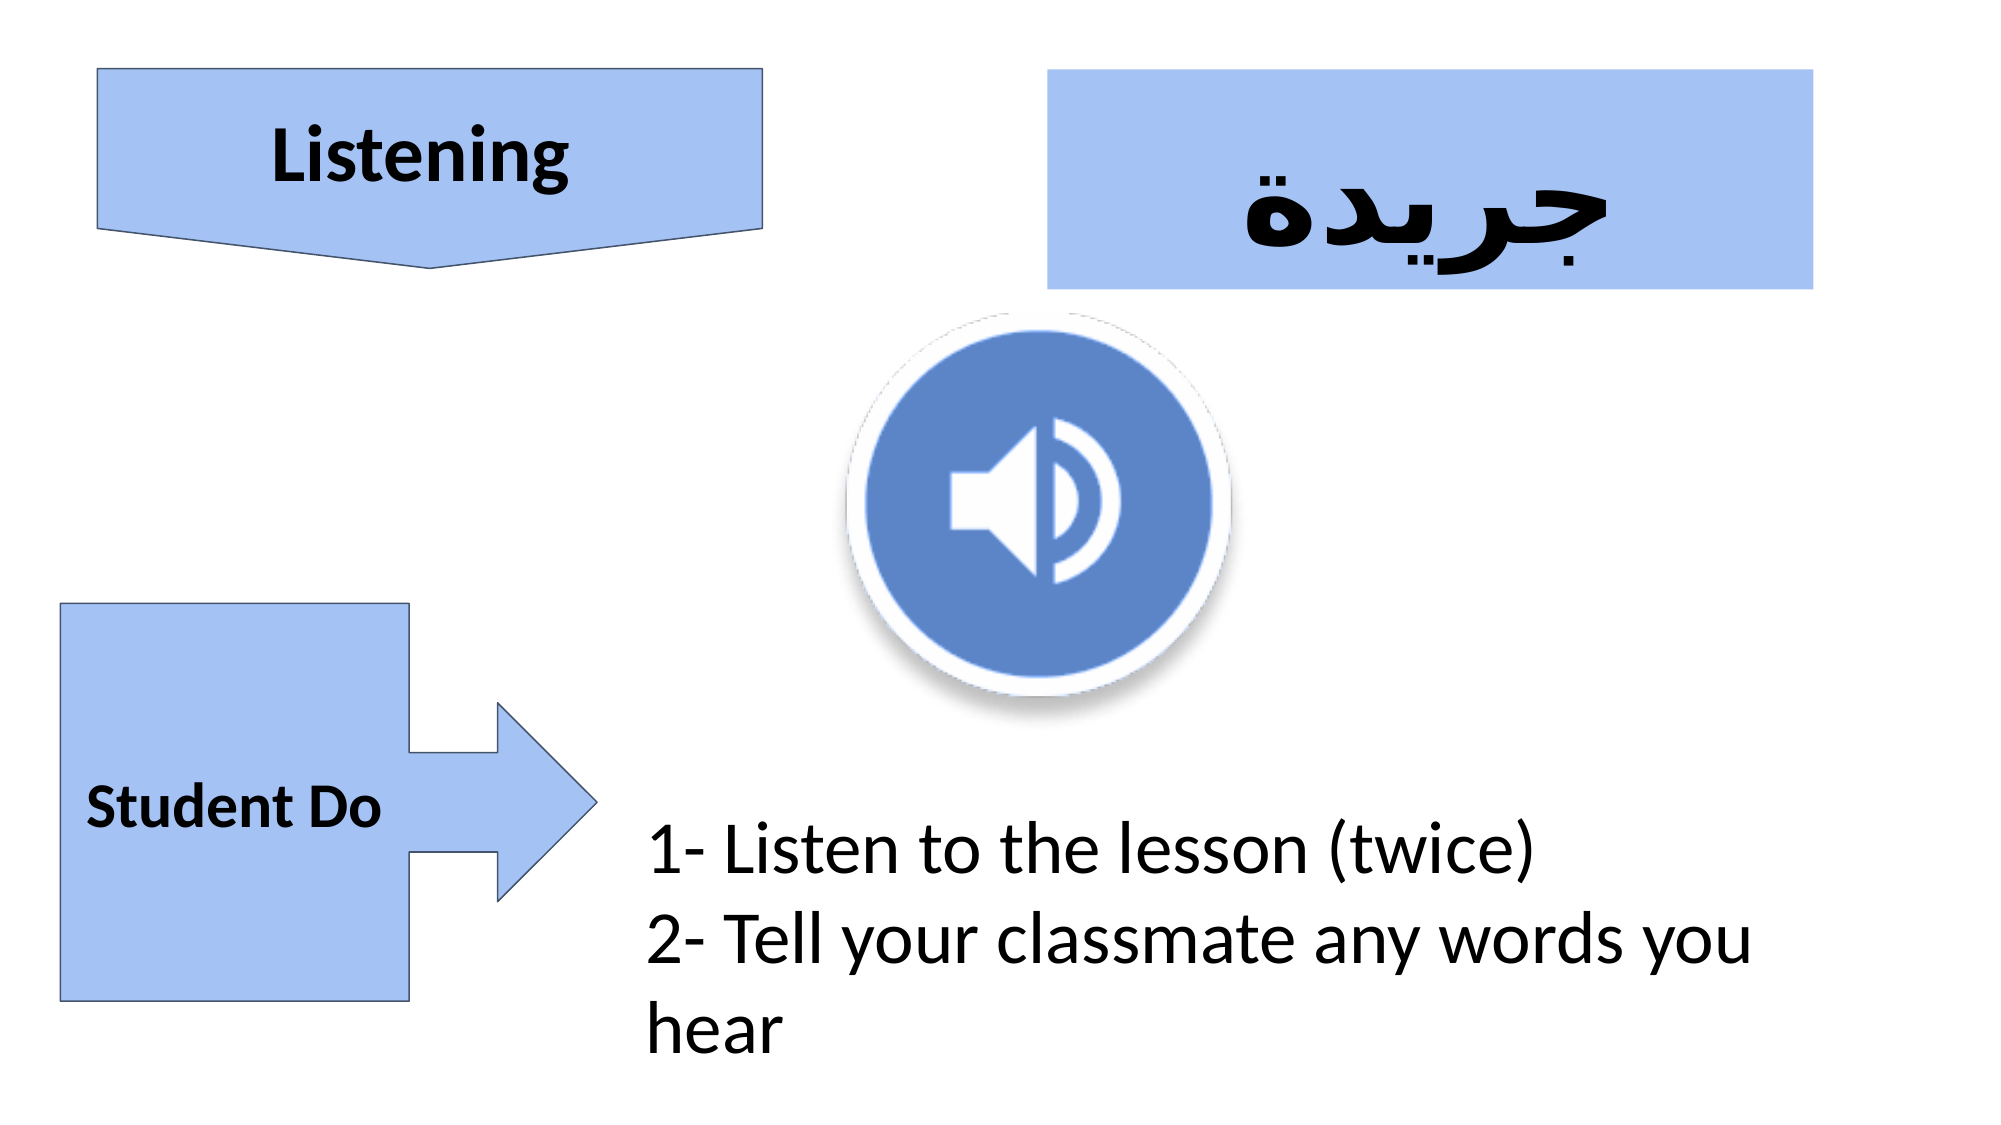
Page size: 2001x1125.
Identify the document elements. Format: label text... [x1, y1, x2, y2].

picture [828, 312, 1251, 735]
text_box Listening [97, 68, 763, 269]
text_box 1- Listen to the lesson (twice) 2- Tell your classmate any words you hear [625, 778, 1893, 1089]
text_box Student Do [60, 603, 598, 1002]
text_box جريدة [1047, 69, 1814, 290]
